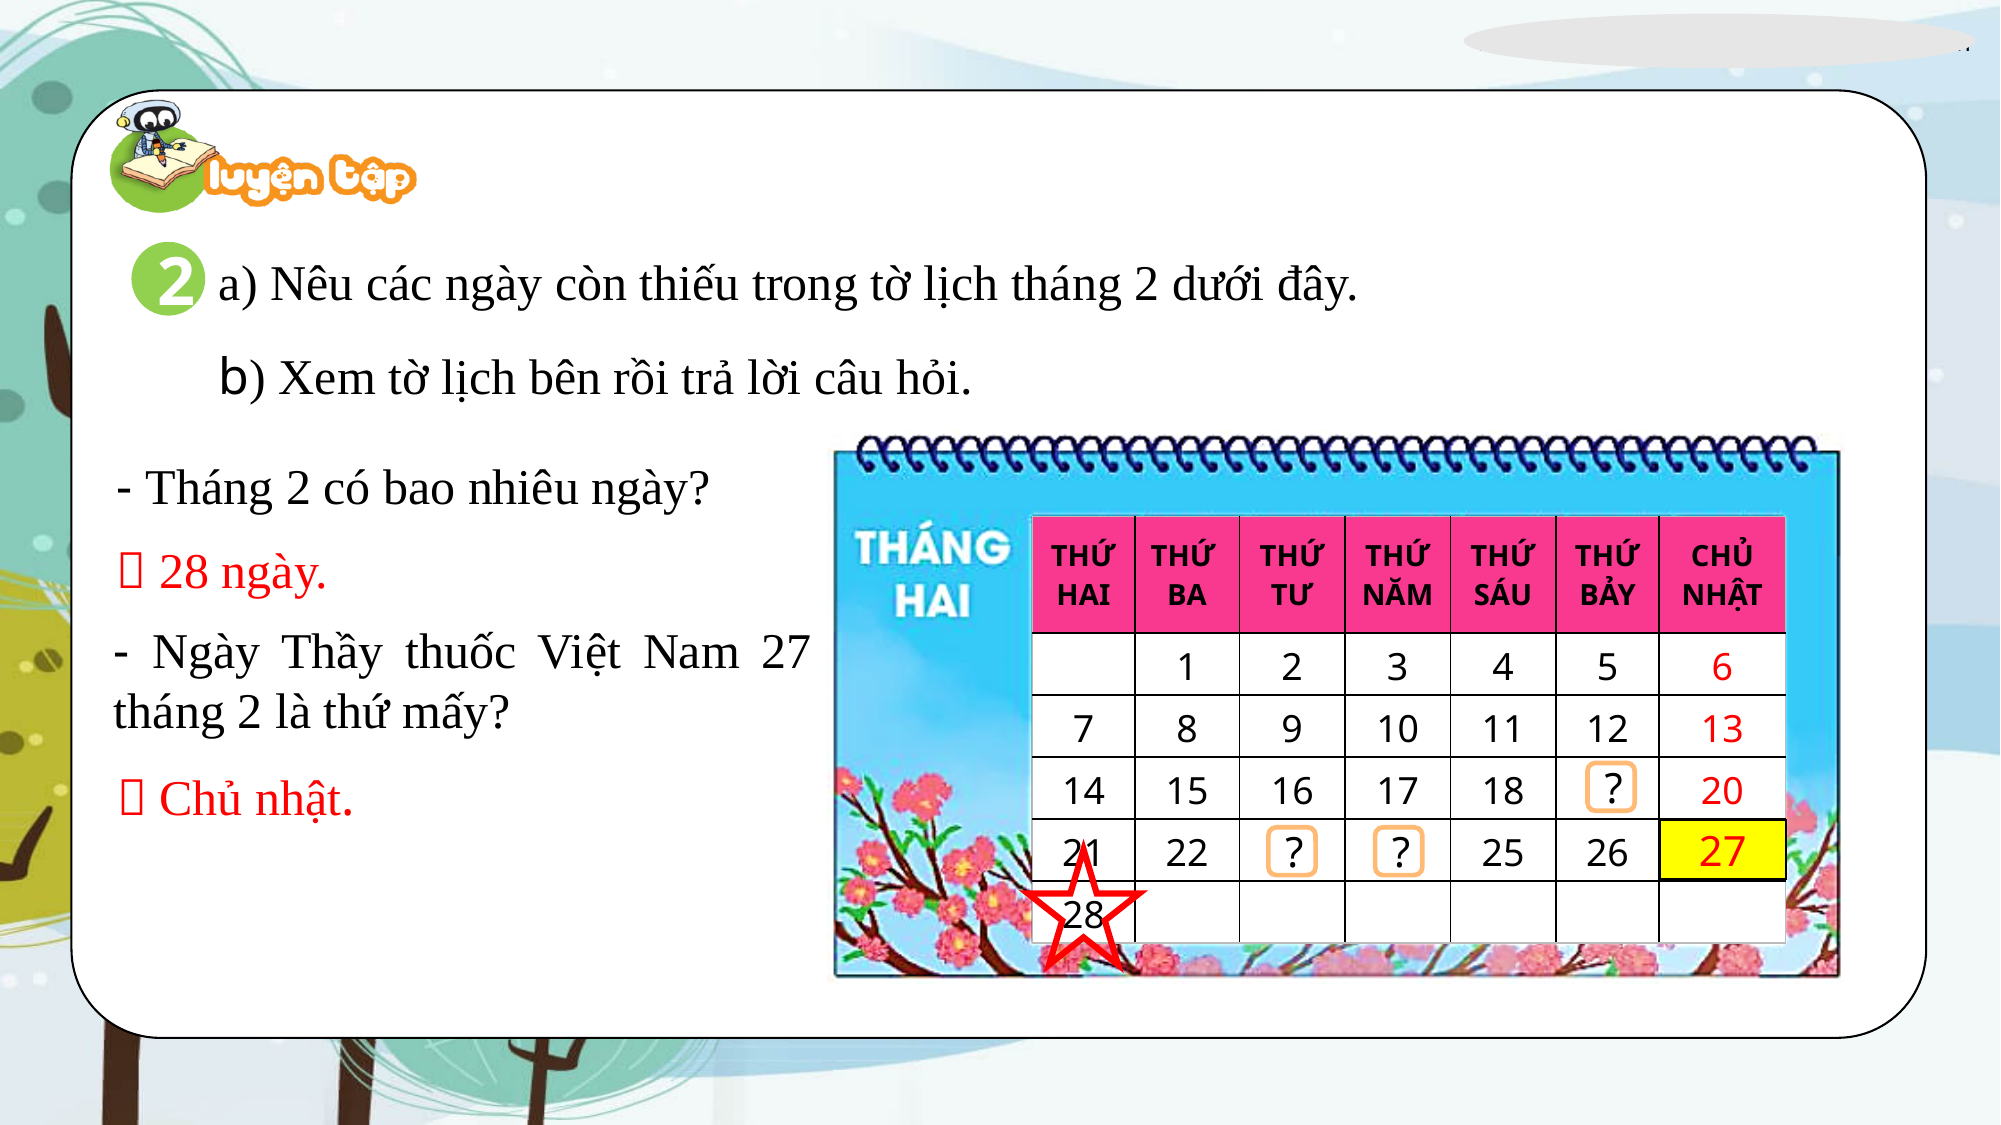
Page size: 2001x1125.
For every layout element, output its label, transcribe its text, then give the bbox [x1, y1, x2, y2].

text_box  28 ngày. [102, 530, 827, 606]
picture [0, 0, 2000, 1125]
text_box - Tháng 2 có bao nhiêu ngày? [102, 447, 827, 522]
text_box  Chủ nhật. [102, 758, 793, 833]
text_box b) Xem tờ lịch bên rồi trả lời câu hỏi. [204, 337, 1660, 412]
text_box - Ngày Thầy thuốc Việt Nam 27 tháng 2 là thứ mấy? [99, 610, 827, 746]
text_box [1462, 12, 1977, 70]
text_box a) Nêu các ngày còn thiếu trong tờ lịch tháng 2 dưới đây. [204, 242, 1660, 318]
text_box 2 [131, 241, 204, 316]
